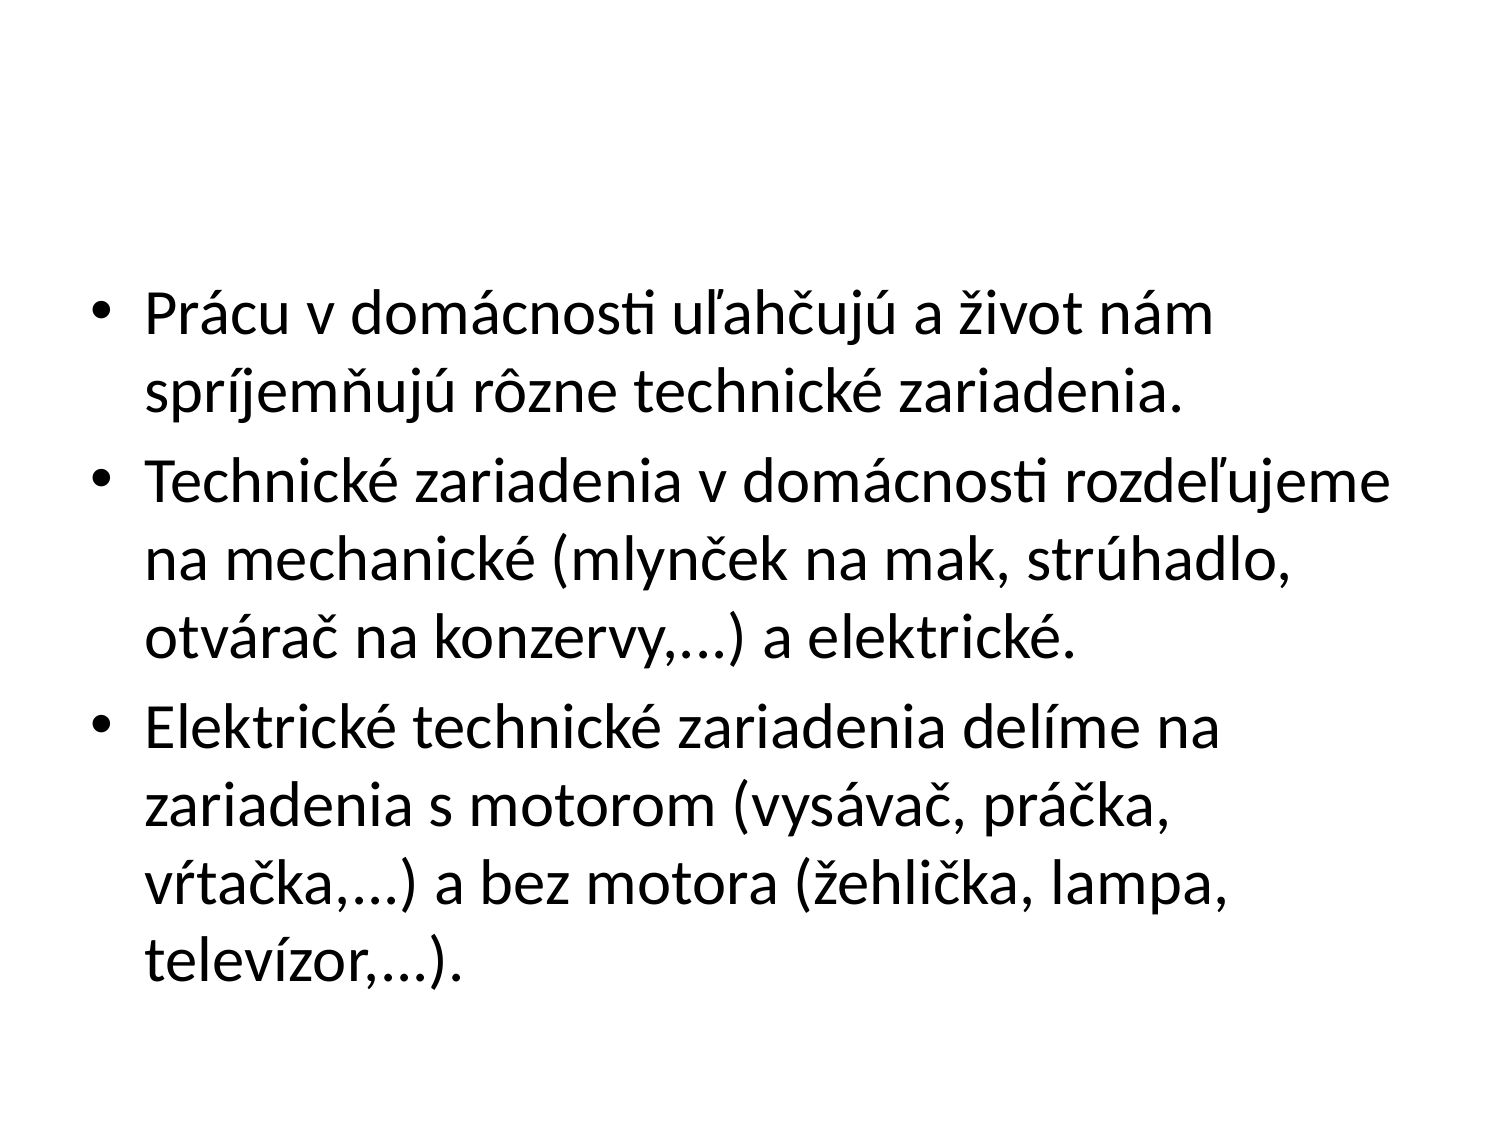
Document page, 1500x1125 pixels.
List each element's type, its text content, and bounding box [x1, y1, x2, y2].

list Prácu v domácnosti uľahčujú a život nám spríjemňujú rôzne technické zariadenia. Technické zariadenia v domácnosti rozdeľujeme na mechanické (mlynček na mak, strúhadlo, otvárač na konzervy,...) a elektrické. Elektrické technické zariadenia delíme na zariadenia s motorom (vysávač, práčka, vŕtačka,...) a bez motora (žehlička, lampa, televízor,...). [75, 262, 1425, 1005]
